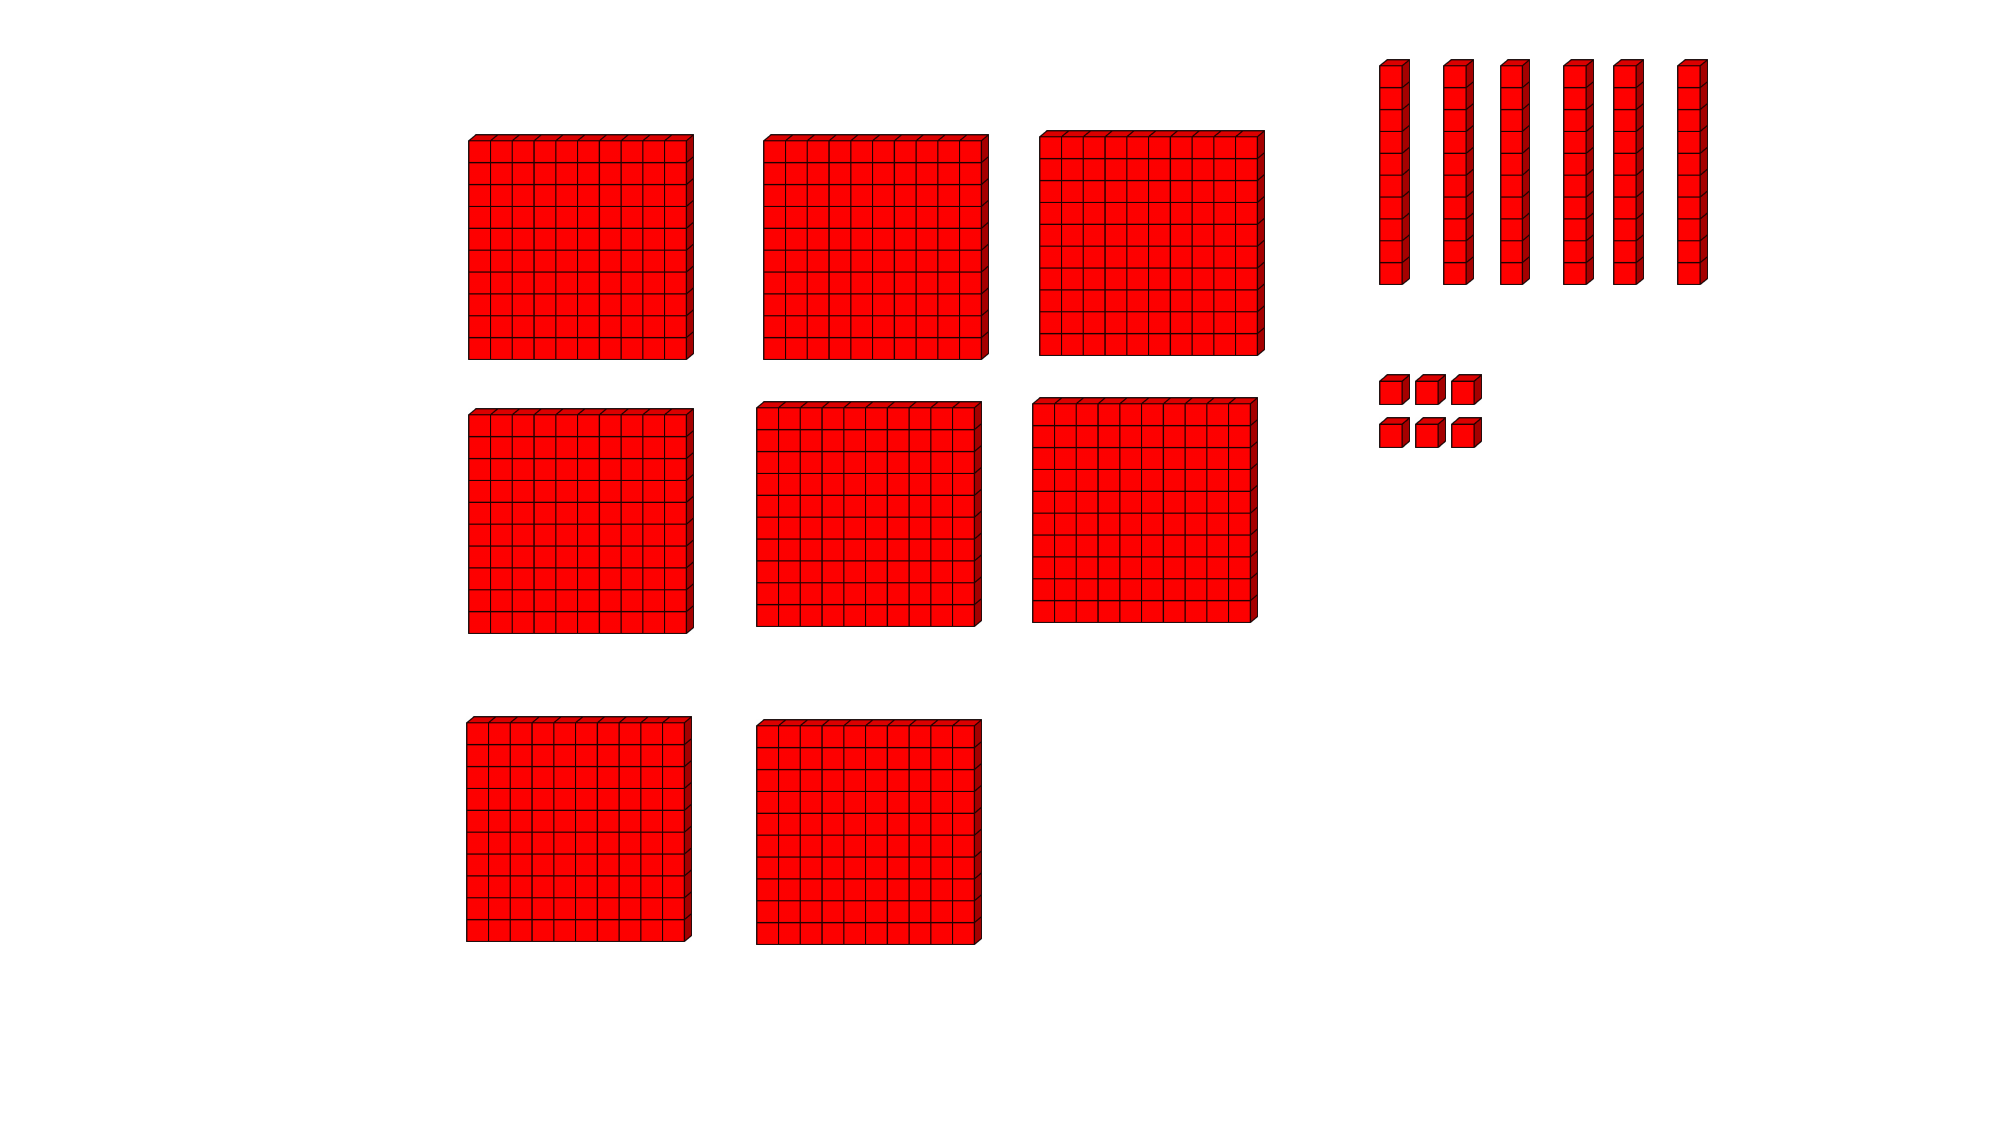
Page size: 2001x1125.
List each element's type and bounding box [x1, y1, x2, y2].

picture [756, 719, 982, 945]
picture [1613, 59, 1644, 285]
picture [1443, 59, 1474, 285]
picture [1039, 130, 1265, 356]
picture [1499, 59, 1530, 285]
picture [466, 716, 692, 942]
picture [1451, 374, 1482, 405]
picture [1379, 59, 1410, 285]
picture [1451, 417, 1482, 448]
picture [1415, 374, 1446, 405]
picture [468, 134, 694, 360]
picture [1415, 417, 1446, 448]
picture [468, 408, 694, 634]
picture [763, 134, 989, 360]
picture [1032, 397, 1258, 623]
picture [1563, 59, 1594, 285]
picture [1379, 417, 1410, 448]
picture [1677, 59, 1708, 285]
picture [1379, 374, 1410, 405]
picture [756, 401, 982, 627]
